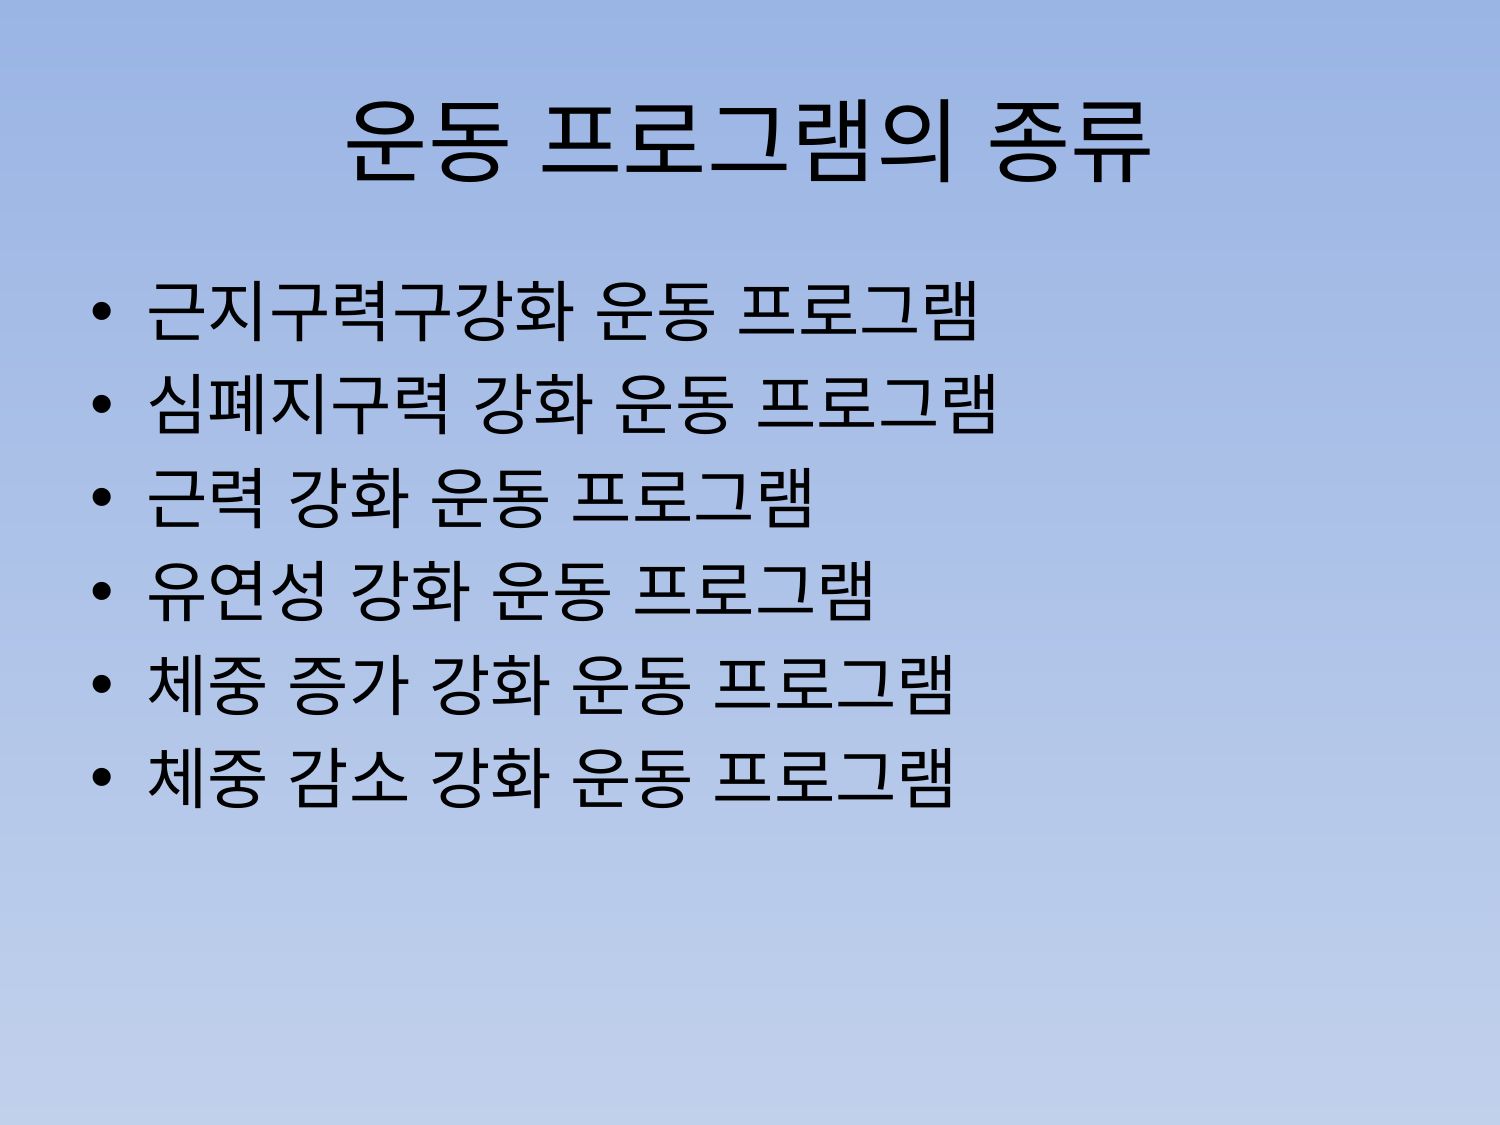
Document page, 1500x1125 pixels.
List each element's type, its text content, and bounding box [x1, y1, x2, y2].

title 운동 프로그램의 종류 [75, 45, 1425, 233]
list 근지구력구강화 운동 프로그램 심폐지구력 강화 운동 프로그램 근력 강화 운동 프로그램 유연성 강화 운동 프로그램 체중 증가 강화 운동 프로그램 체중 감소 강화 운동 프로그램 [75, 262, 1425, 1005]
